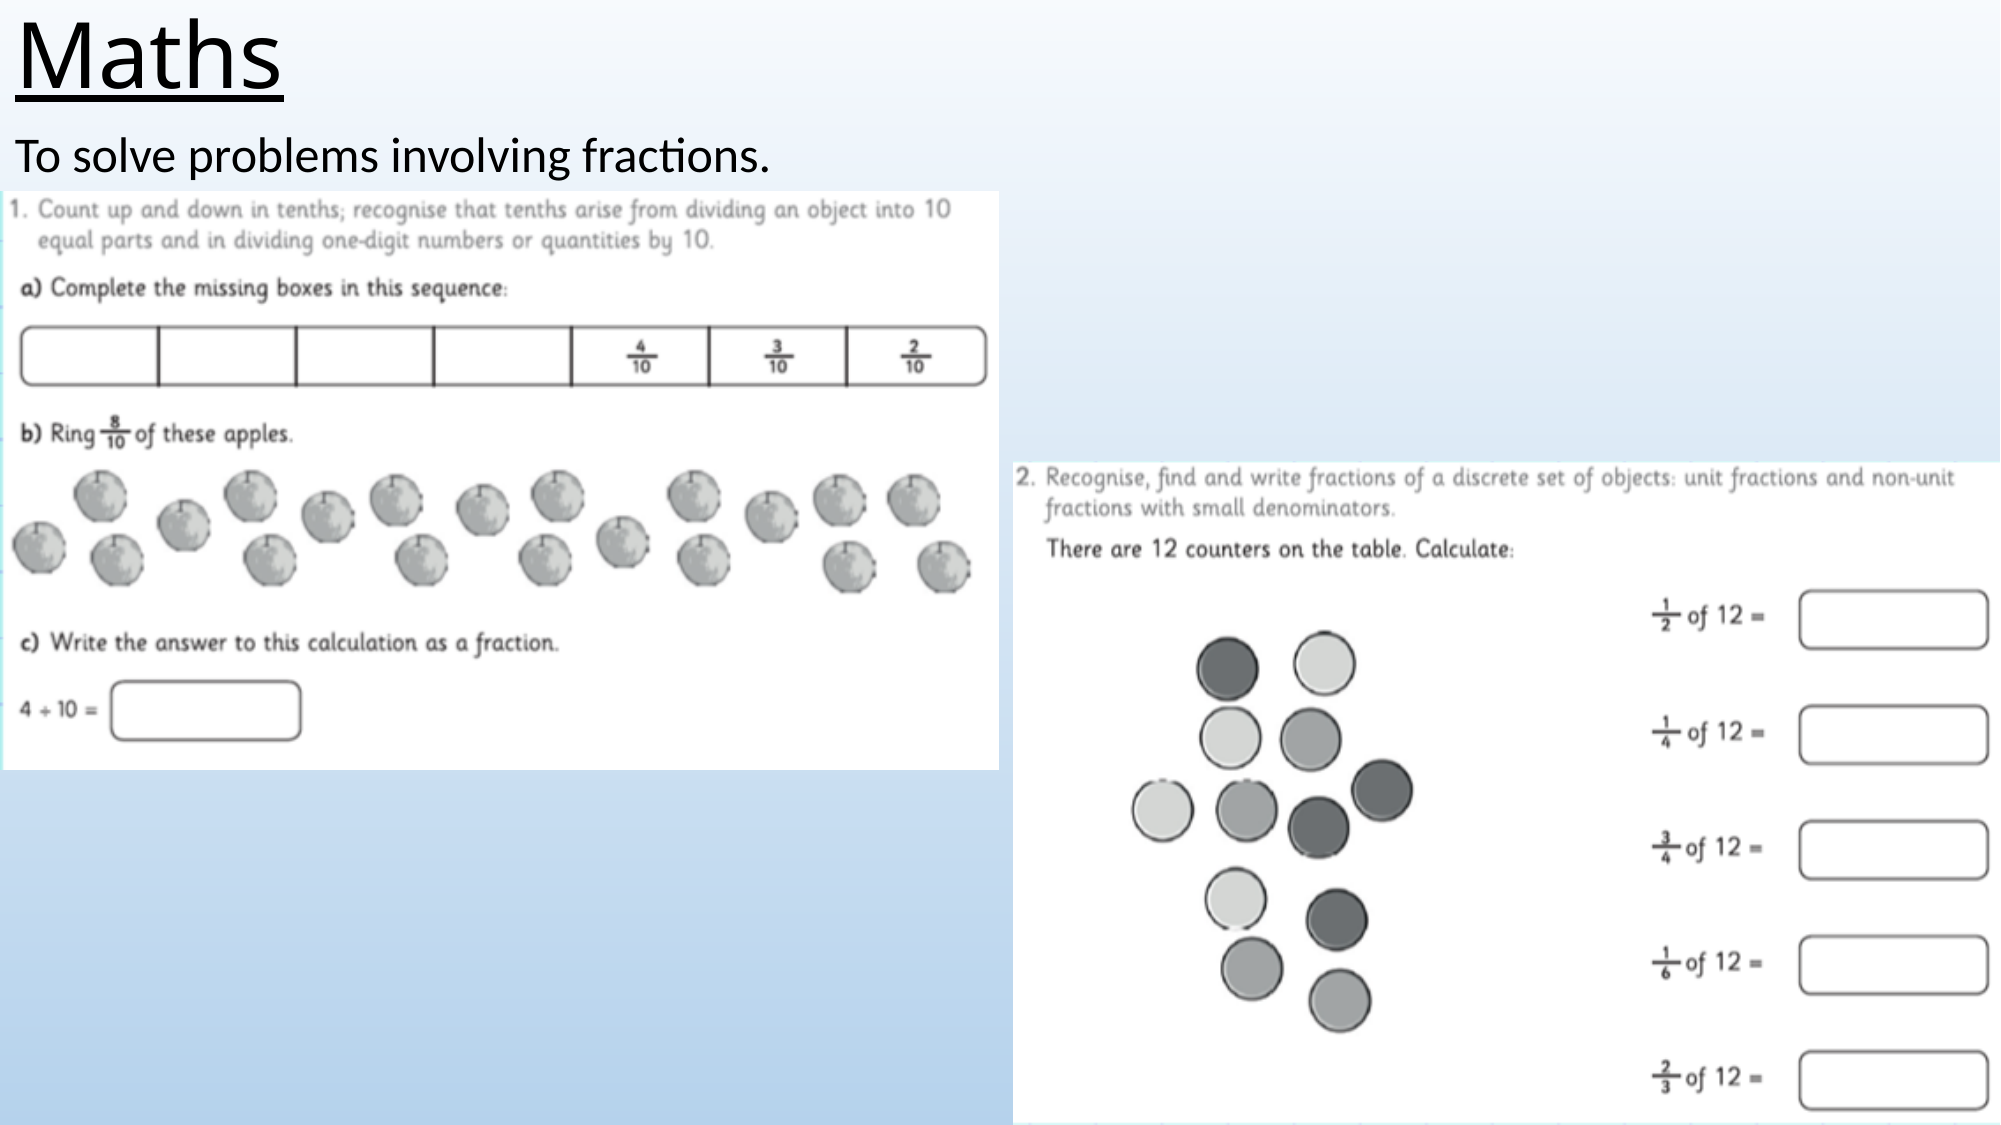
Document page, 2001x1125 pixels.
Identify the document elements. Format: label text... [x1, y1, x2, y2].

picture [0, 191, 999, 770]
title Maths [0, 0, 1728, 115]
text_box To solve problems involving fractions. [0, 115, 1973, 191]
picture [1013, 461, 2000, 1125]
